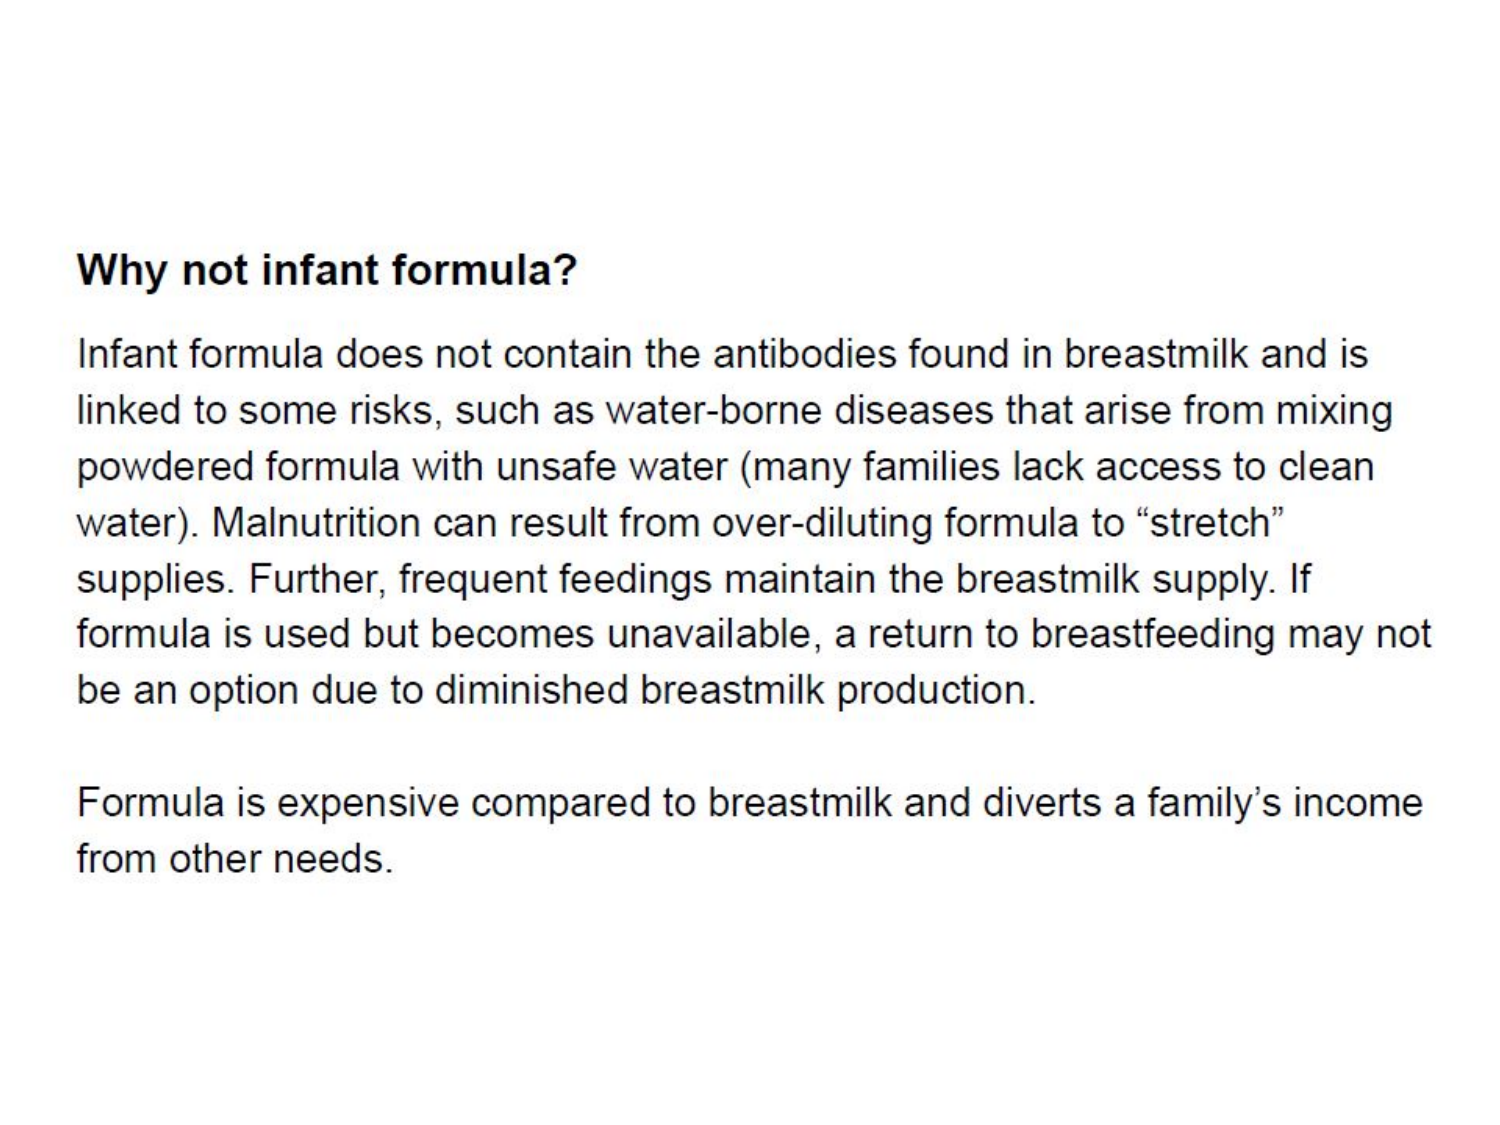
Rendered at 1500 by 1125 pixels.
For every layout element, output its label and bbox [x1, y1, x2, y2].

picture [34, 220, 1466, 905]
